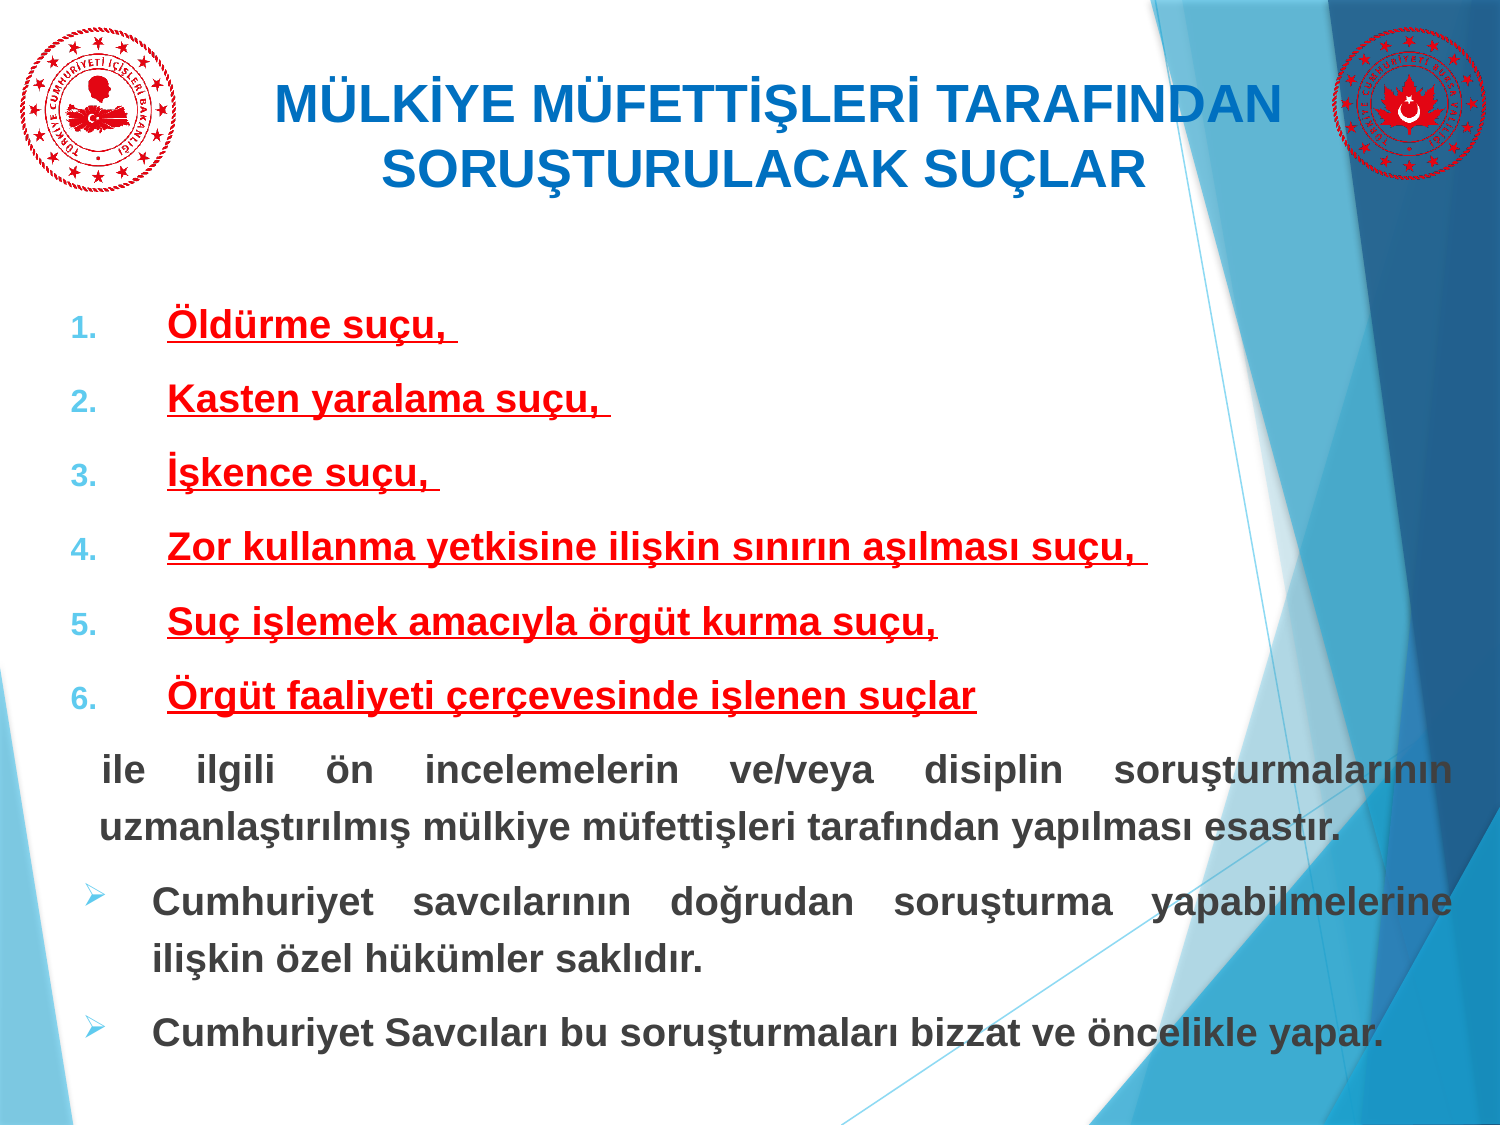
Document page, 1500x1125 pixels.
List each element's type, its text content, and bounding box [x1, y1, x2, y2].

title MÜLKİYE MÜFETTİŞLERİ TARAFINDAN SORUŞTURULACAK SUÇLAR [248, 61, 1312, 268]
picture [1332, 27, 1486, 181]
picture [19, 27, 176, 192]
list Öldürme suçu, Kasten yaralama suçu, İşkence suçu, Zor kullanma yetkisine ilişkin sınırın aşılması suçu, Suç işlemek amacıyla örgüt kurma suçu, Örgüt faaliyeti çerçevesinde işlenen suçlar ile ilgili ön incelemelerin ve/veya disiplin soruşturmalarının uzmanlaştırılmış mülkiye müfettişleri tarafından yapılması esastır. Cumhuriyet savcılarının doğrudan soruşturma yapabilmelerine ilişkin özel hükümler saklıdır. Cumhuriyet Savcıları bu soruşturmaları bizzat ve öncelikle yapar. [55, 281, 1470, 1071]
